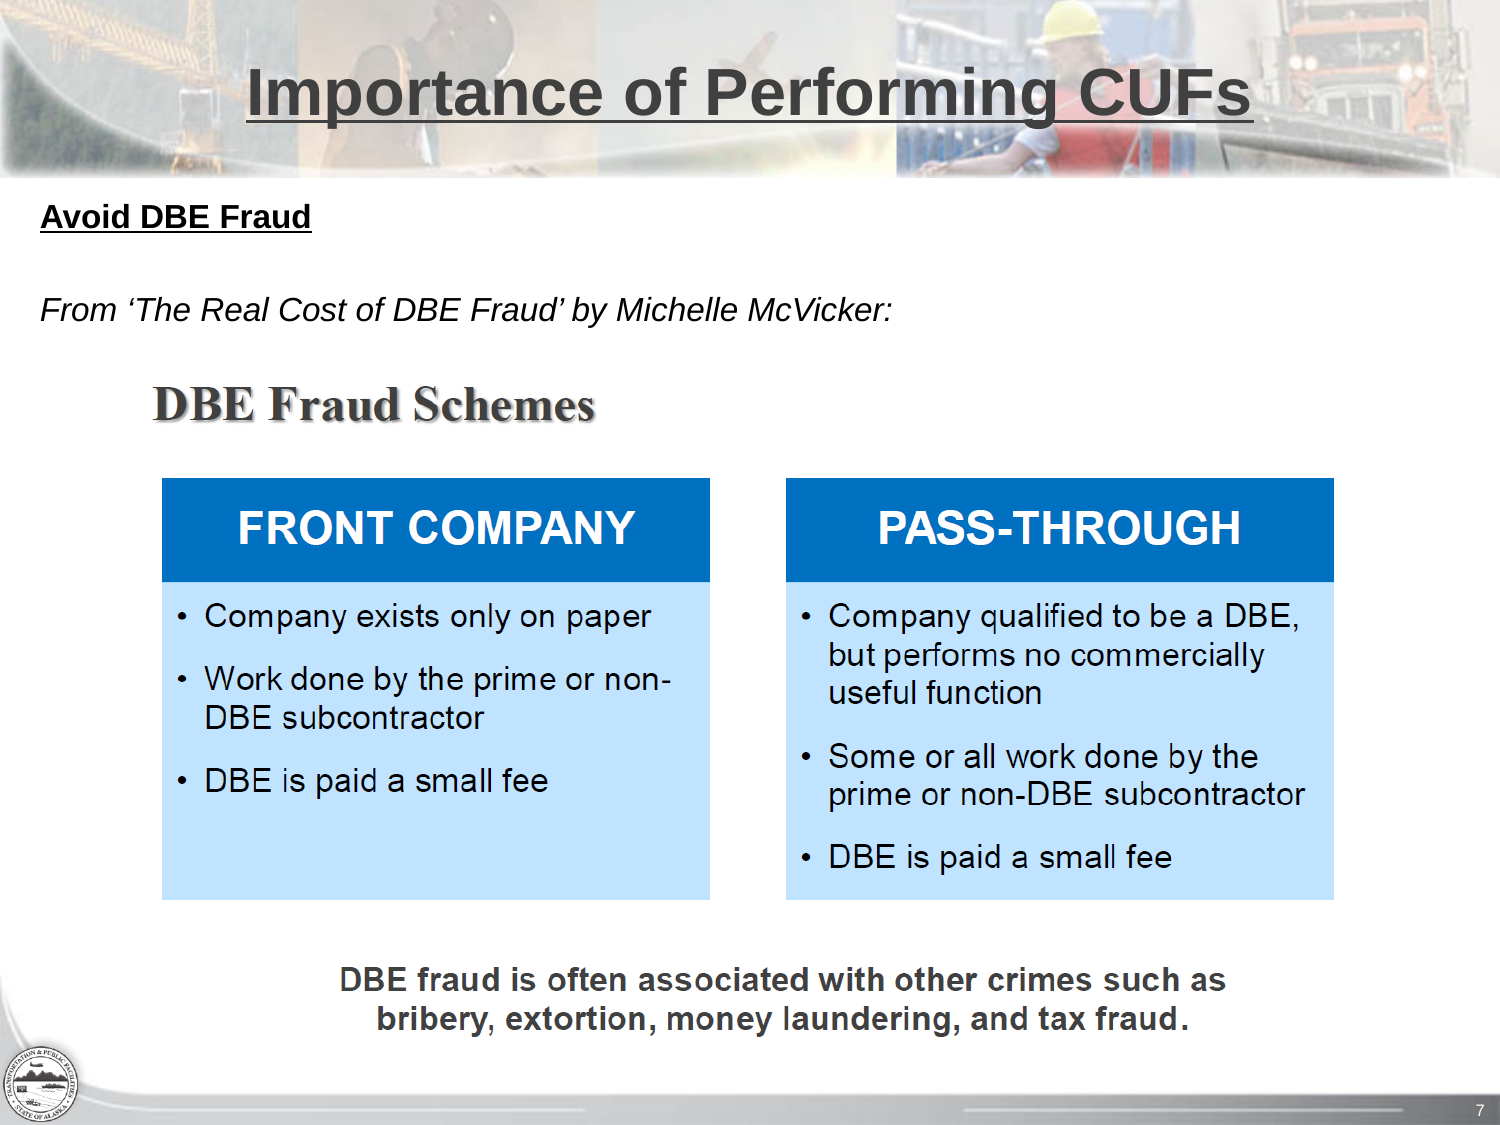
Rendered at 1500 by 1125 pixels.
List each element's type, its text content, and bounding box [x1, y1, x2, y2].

picture [137, 374, 1379, 1049]
list Avoid DBE Fraud From ‘The Real Cost of DBE Fraud’ by Michelle McVicker: [24, 187, 1475, 1075]
title Importance of Performing CUFs [0, 0, 1500, 179]
picture [0, 975, 1500, 1125]
